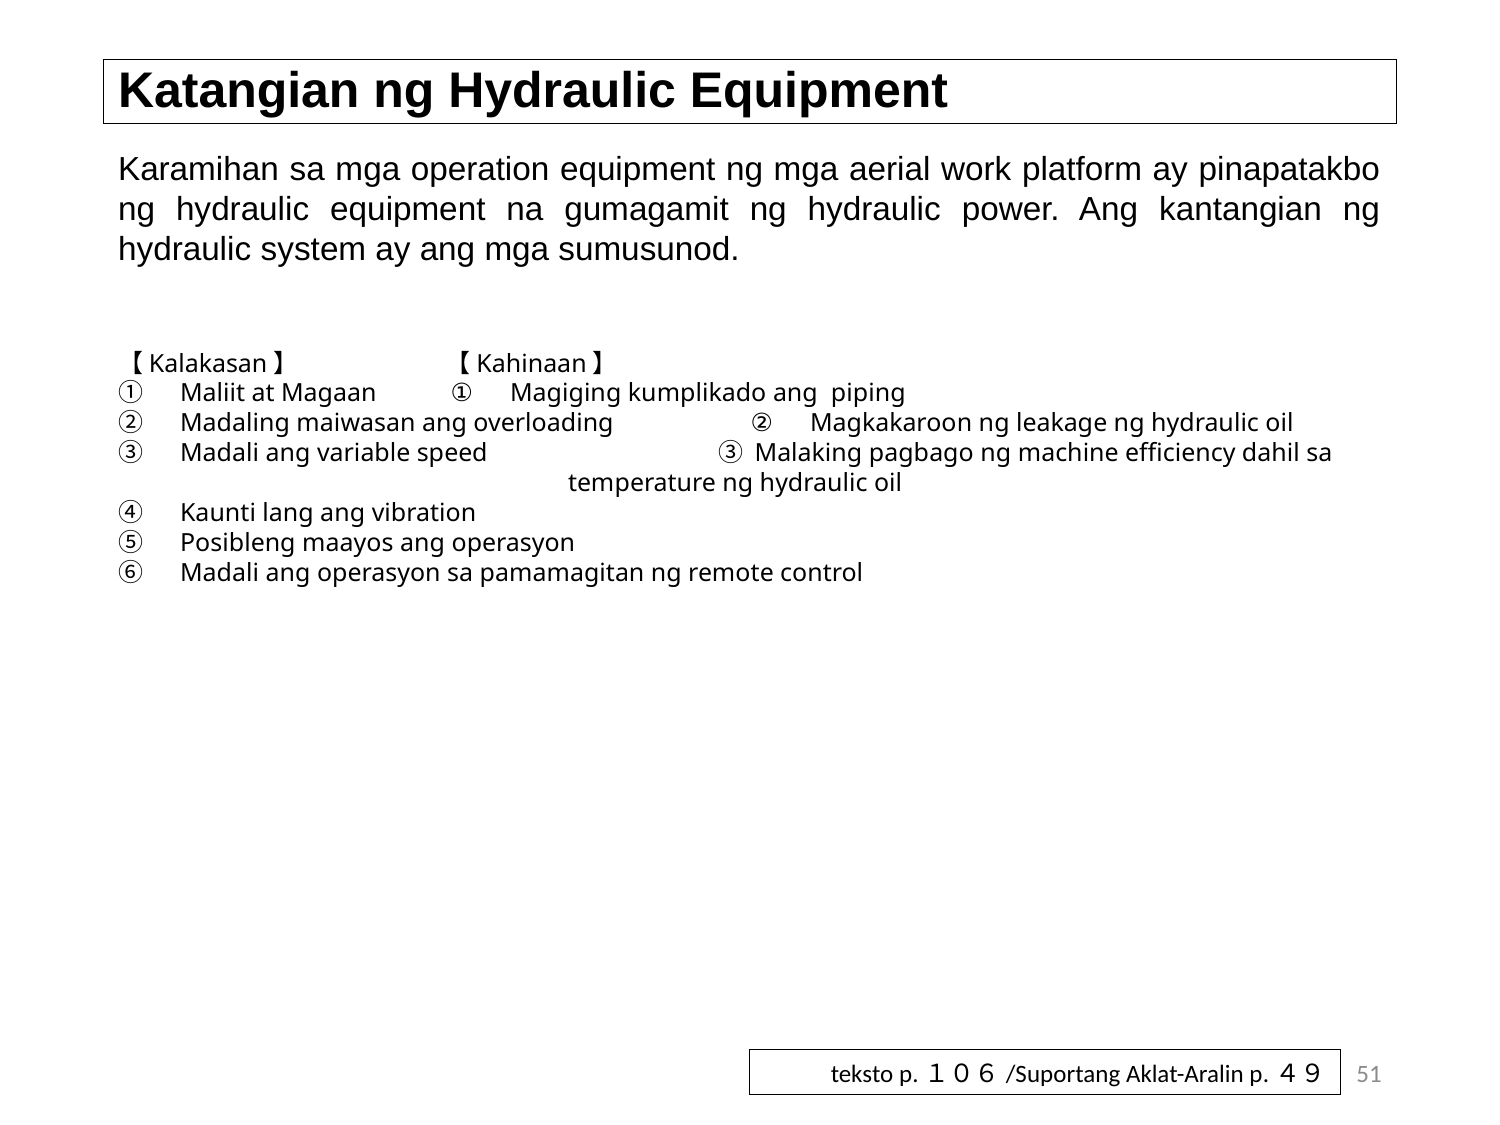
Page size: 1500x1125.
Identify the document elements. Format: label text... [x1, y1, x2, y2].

slide_number 51 [1059, 1042, 1397, 1103]
title Katangian ng Hydraulic Equipment [103, 59, 1397, 124]
text_box Karamihan sa mga operation equipment ng mga aerial work platform ay pinapatakbo ng hydraulic equipment na gumagamit ng hydraulic power. Ang kantangian ng hydraulic system ay ang mga sumusunod. 【Kalakasan】 【Kahinaan】 ① Maliit at Magaan ① Magiging kumplikado ang piping ② Madaling maiwasan ang overloading ② Magkakaroon ng leakage ng hydraulic oil ③ Madali ang variable speed ③ Malaking pagbago ng machine efficiency dahil sa temperature ng hydraulic oil ④ Kaunti lang ang vibration ⑤ Posibleng maayos ang operasyon ⑥ Madali ang operasyon sa pamamagitan ng remote control [103, 139, 1397, 804]
text_box teksto p.１０６/Suportang Aklat-Aralin p.４９ [749, 1049, 1059, 1095]
